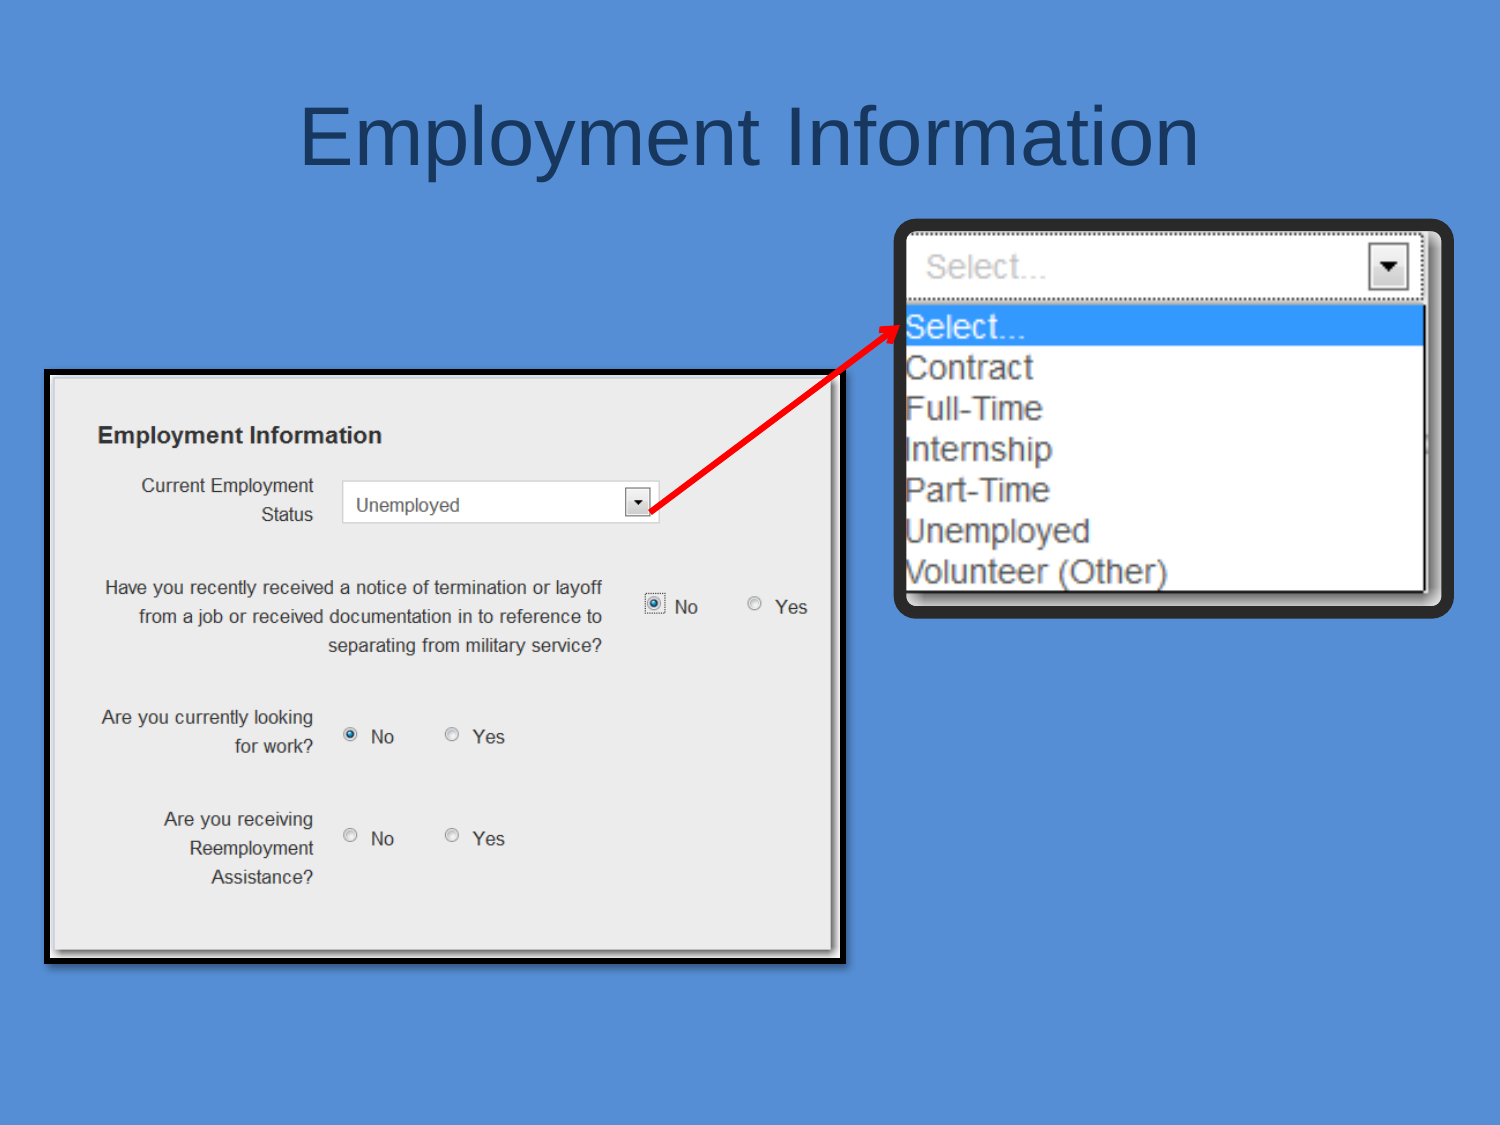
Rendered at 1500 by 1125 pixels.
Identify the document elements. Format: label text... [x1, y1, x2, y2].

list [49, 374, 841, 959]
title Employment Information [75, 63, 1425, 201]
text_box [649, 324, 901, 513]
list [899, 224, 1448, 613]
